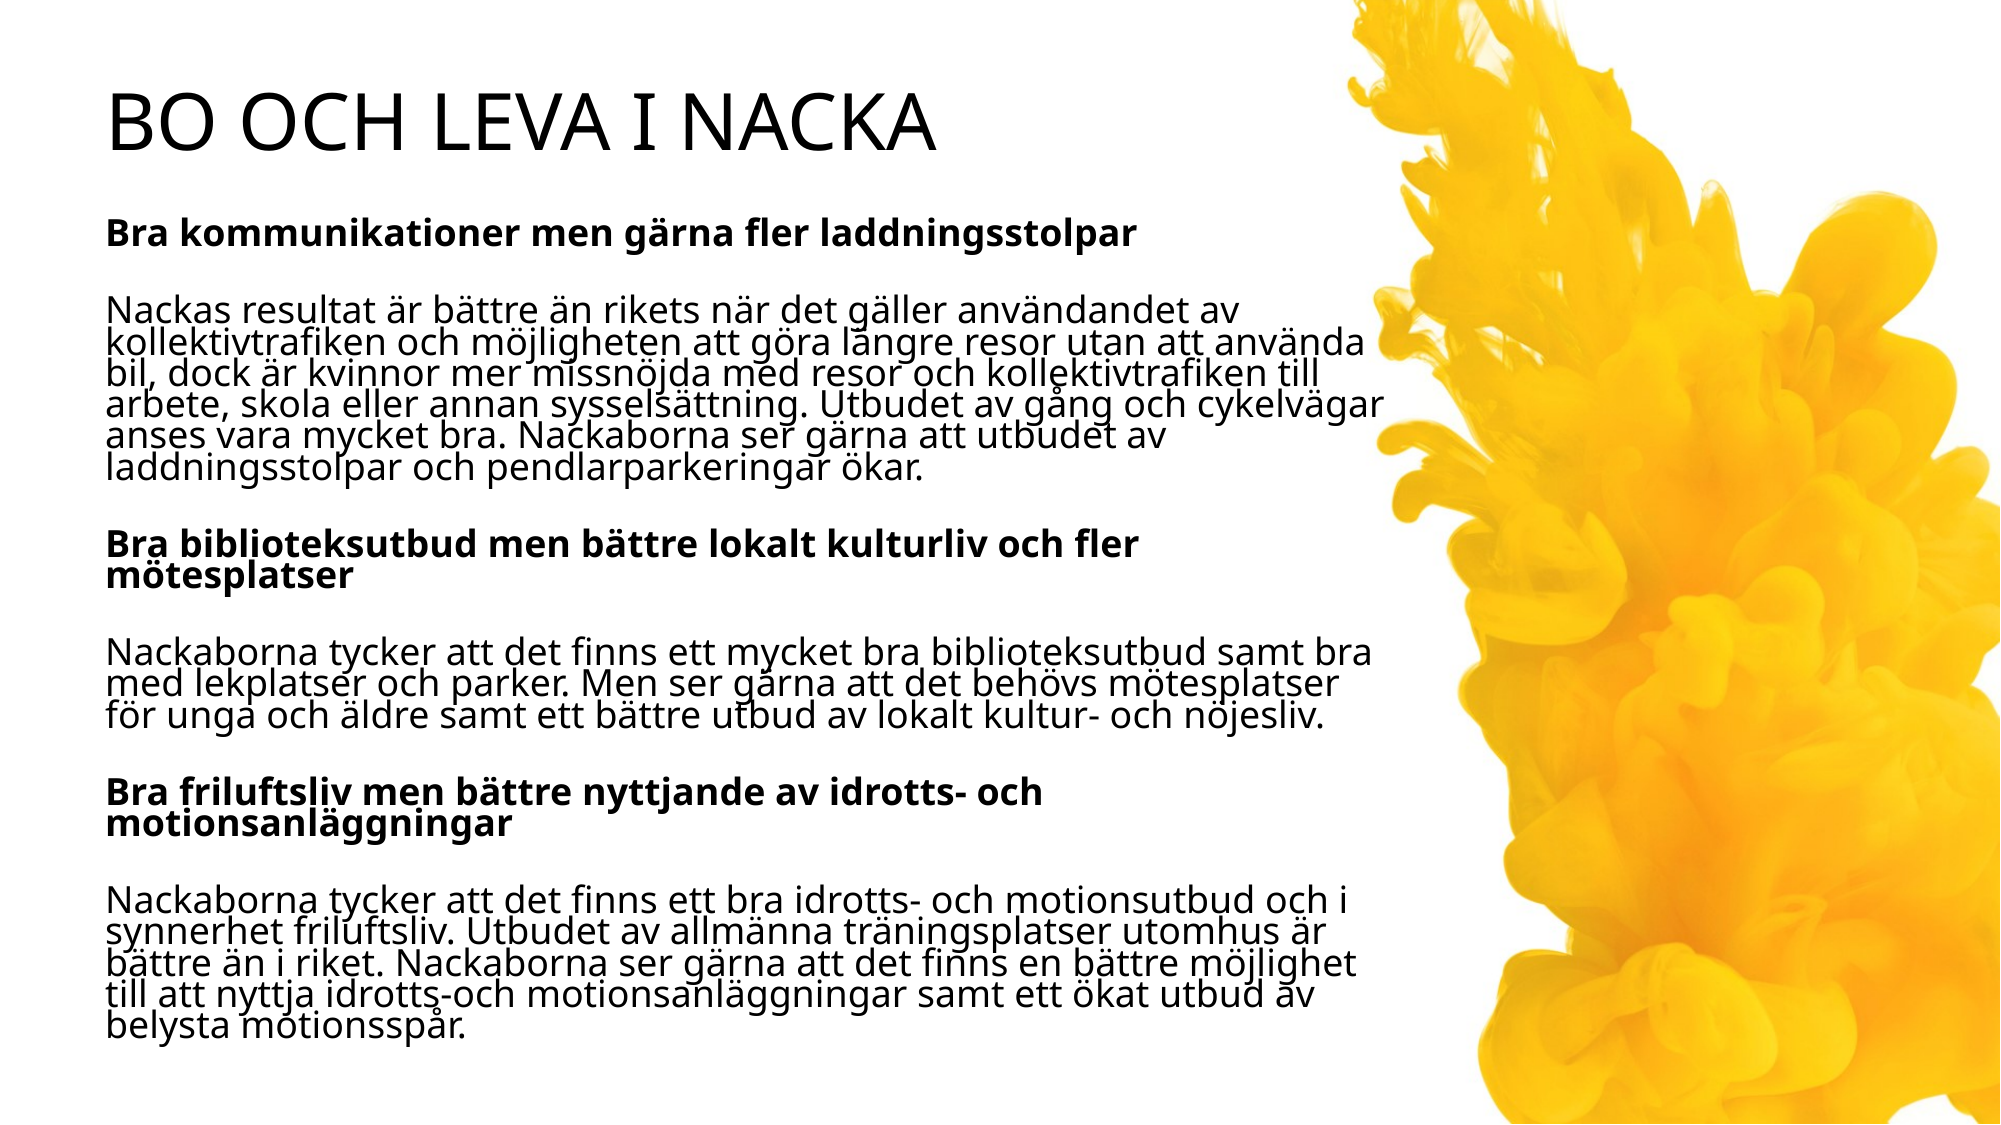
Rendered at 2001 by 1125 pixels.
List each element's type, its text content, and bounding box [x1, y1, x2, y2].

title Bo och leva i Nacka [104, 82, 1688, 268]
picture [0, 0, 2000, 1124]
list Bra kommunikationer men gärna fler laddningsstolpar Nackas resultat är bättre än rikets när det gäller användandet av kollektivtrafiken och möjligheten att göra längre resor utan att använda bil, dock är kvinnor mer missnöjda med resor och kollektivtrafiken till arbete, skola eller annan sysselsättning. Utbudet av gång och cykelvägar anses vara mycket bra. Nackaborna ser gärna att utbudet av laddningsstolpar och pendlarparkeringar ökar. Bra biblioteksutbud men bättre lokalt kulturliv och fler mötesplatser Nackaborna tycker att det finns ett mycket bra biblioteksutbud samt bra med lekplatser och parker. Men ser gärna att det behövs mötesplatser för unga och äldre samt ett bättre utbud av lokalt kultur- och nöjesliv. Bra friluftsliv men bättre nyttjande av idrotts- och motionsanläggningar Nackaborna tycker att det finns ett bra idrotts- och motionsutbud och i synnerhet friluftsliv. Utbudet av allmänna träningsplatser utomhus är bättre än i riket. Nackaborna ser gärna att det finns en bättre möjlighet till att nyttja idrotts-och motionsanläggningar samt ett ökat utbud av belysta motionsspår. [105, 268, 1396, 1043]
